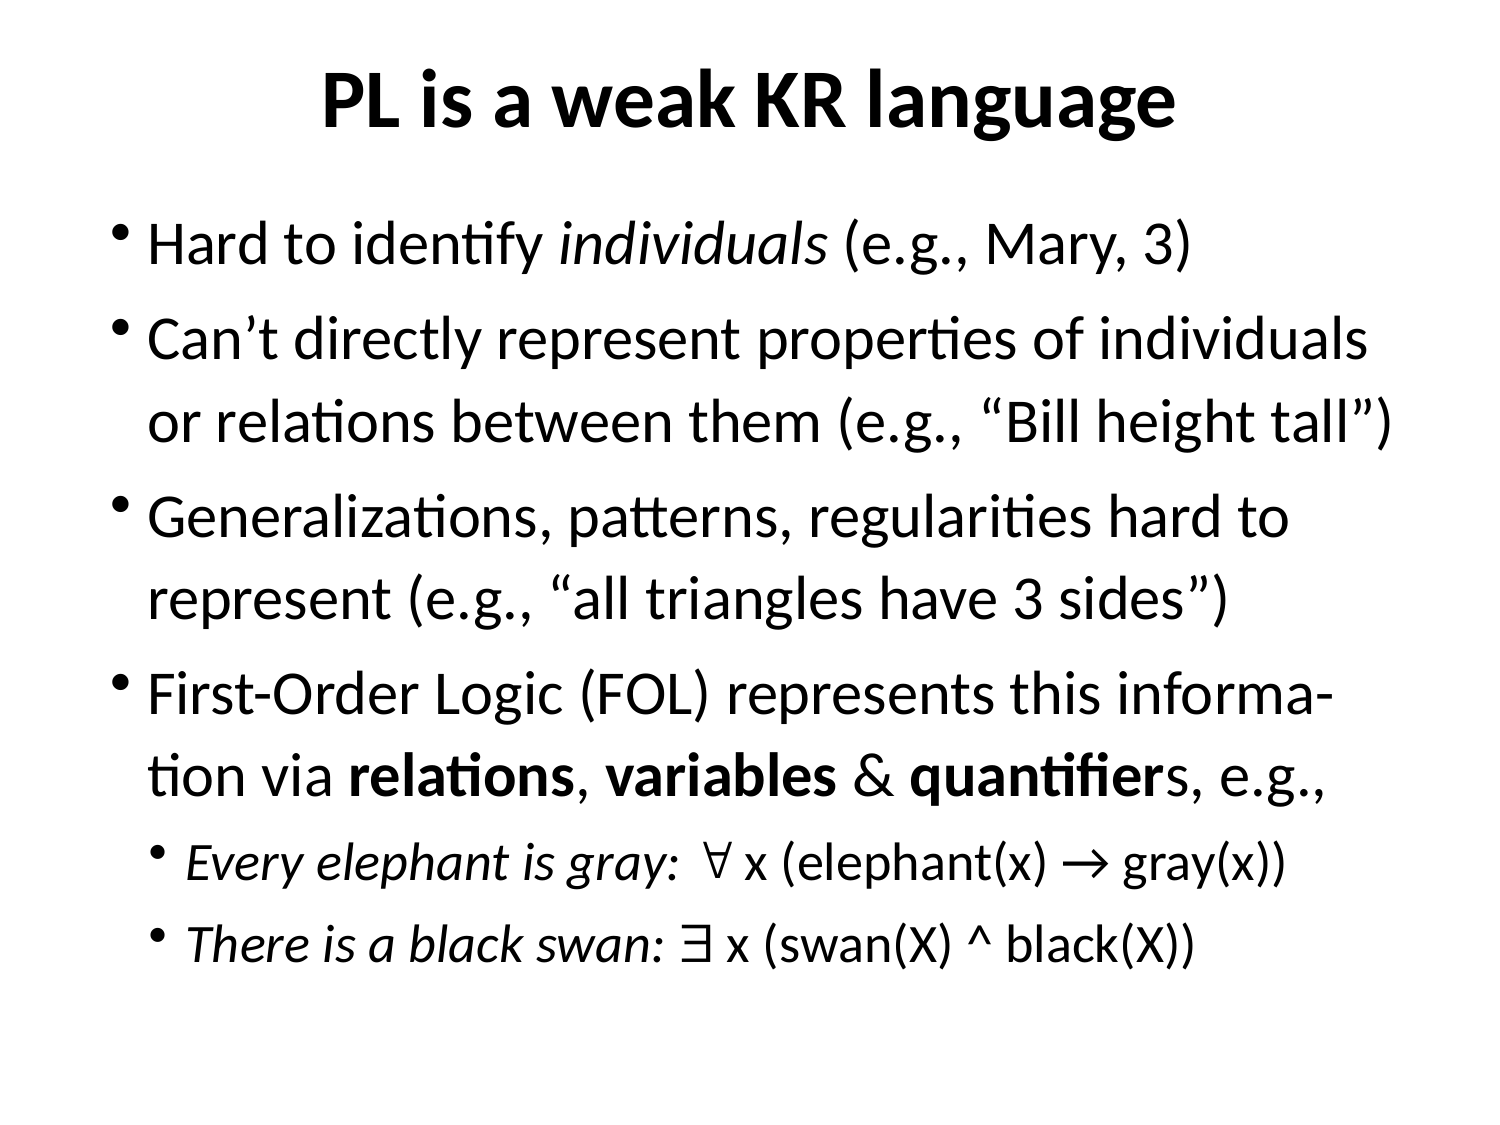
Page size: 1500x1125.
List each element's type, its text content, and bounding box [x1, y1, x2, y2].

list Hard to identify individuals (e.g., Mary, 3) Can’t directly represent properties of individuals or relations between them (e.g., “Bill height tall”) Generalizations, patterns, regularities hard to represent (e.g., “all triangles have 3 sides”) First-Order Logic (FOL) represents this informa-tion via relations, variables & quantifiers, e.g., Every elephant is gray:  x (elephant(x) → gray(x)) There is a black swan:  x (swan(X) ^ black(X)) [95, 187, 1445, 1100]
title PL is a weak KR language [50, 0, 1450, 188]
